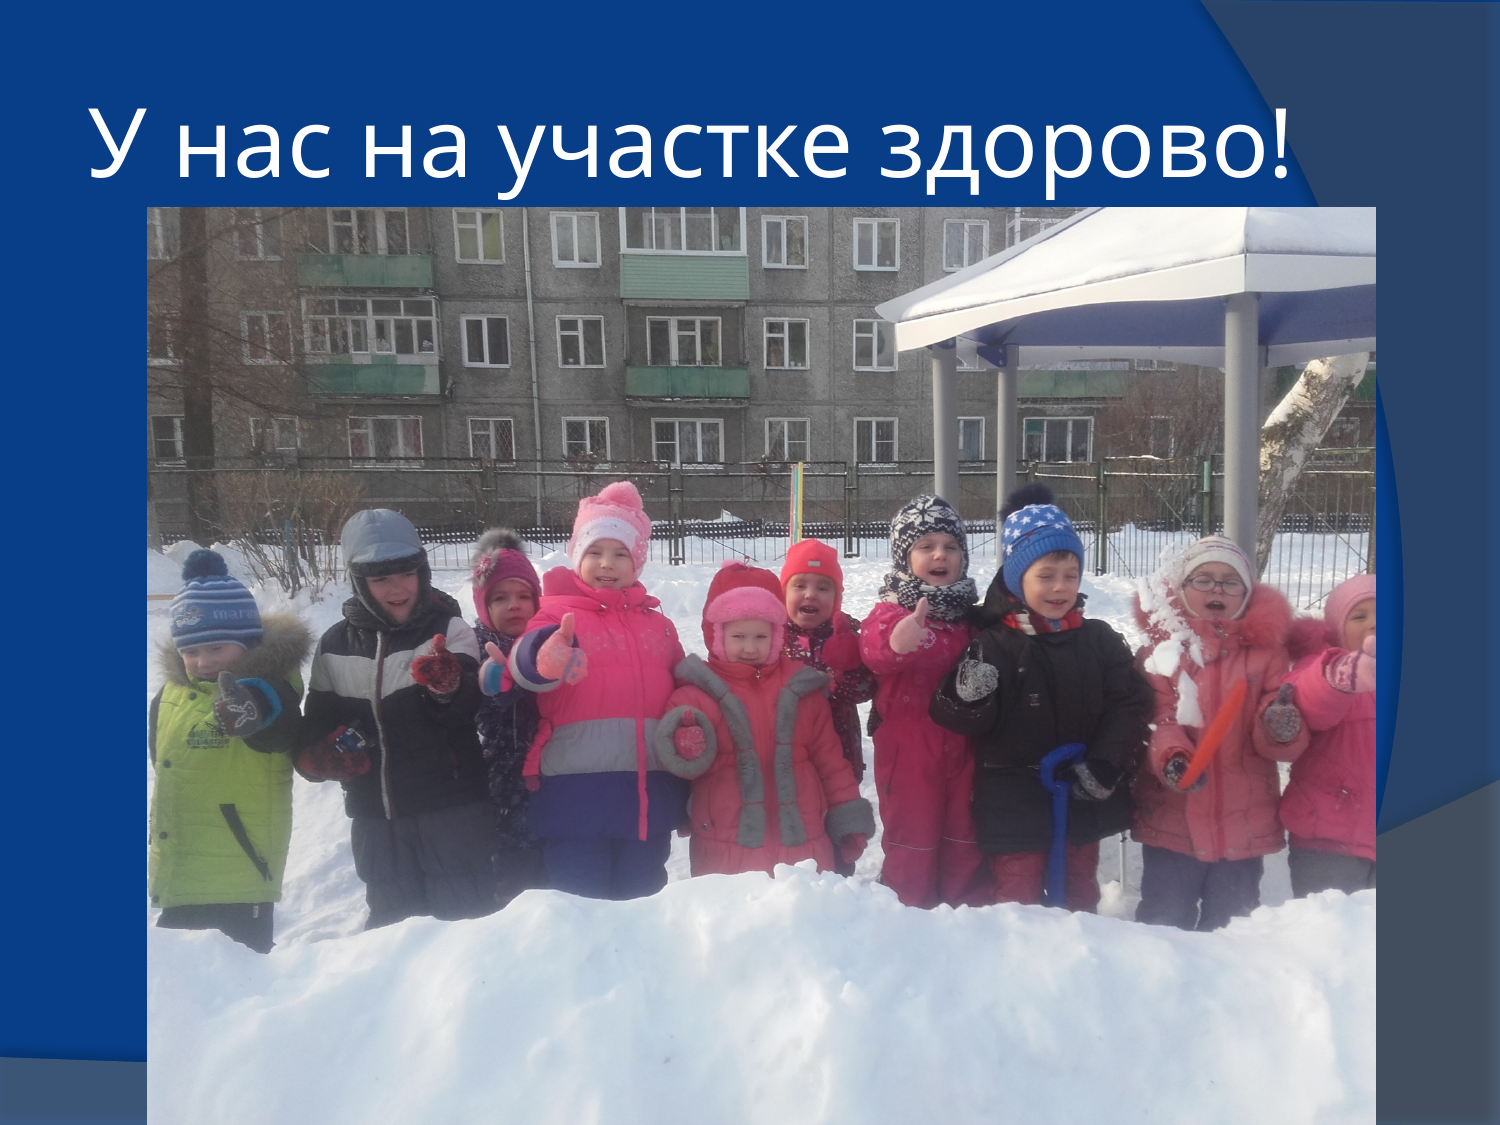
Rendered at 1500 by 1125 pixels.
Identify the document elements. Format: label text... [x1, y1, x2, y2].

title У нас на участке здорово! [80, 45, 1306, 233]
picture [147, 206, 1377, 1125]
